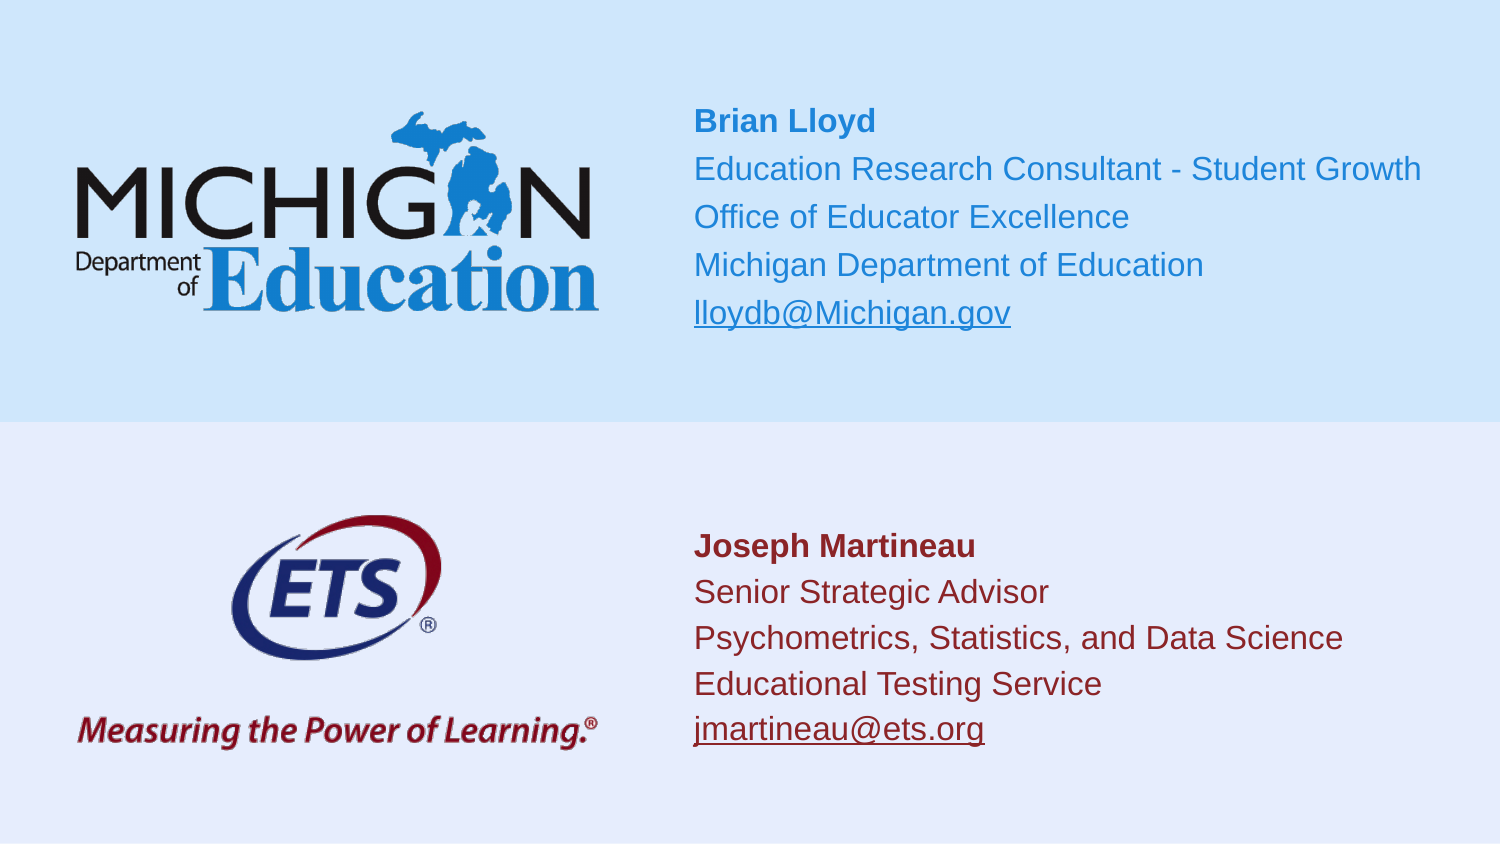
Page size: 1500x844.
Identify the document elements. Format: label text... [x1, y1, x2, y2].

picture [74, 513, 601, 752]
list Joseph Martineau Senior Strategic Advisor Psychometrics, Statistics, and Data Science Educational Testing Service jmartineau@ets.org [678, 421, 1500, 844]
list Brian Lloyd Education Research Consultant - Student Growth Office of Educator Excellence Michigan Department of Education lloydb@Michigan.gov [679, 0, 1500, 422]
text_box [0, 422, 678, 844]
picture [74, 109, 601, 312]
text_box [0, 0, 679, 422]
